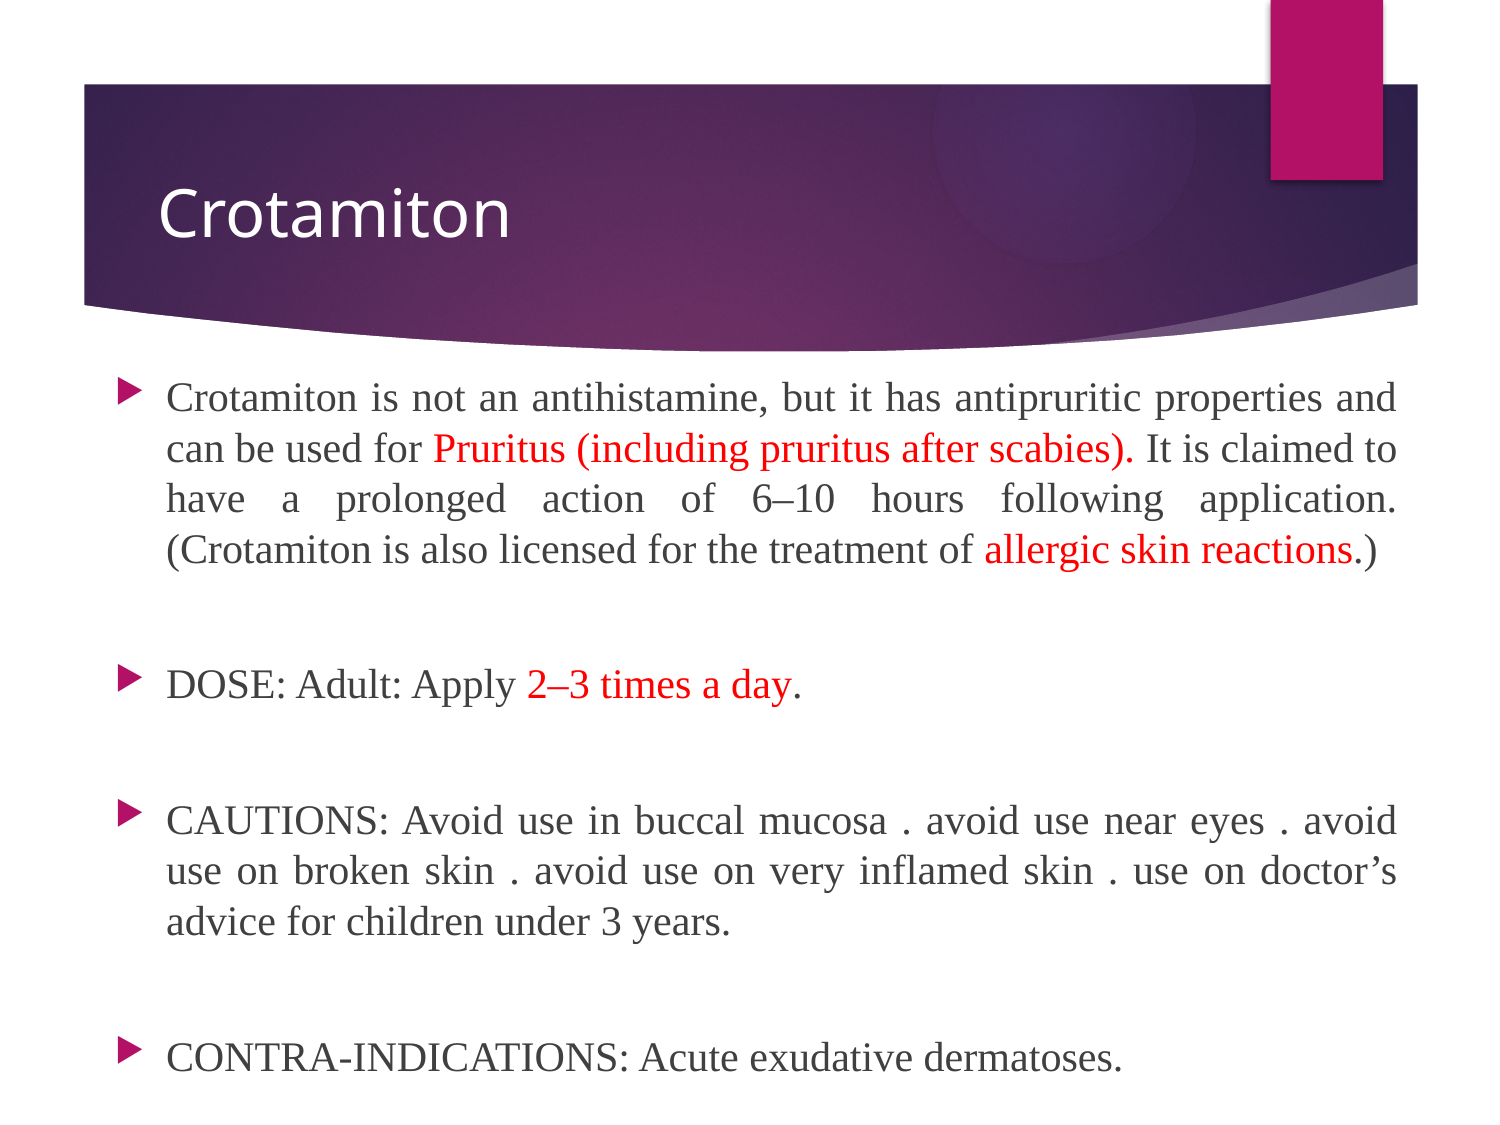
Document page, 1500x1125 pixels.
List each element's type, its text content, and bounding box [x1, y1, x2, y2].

list Crotamiton is not an antihistamine, but it has antipruritic properties and can be used for Pruritus (including pruritus after scabies). It is claimed to have a prolonged action of 6–10 hours following application. (Crotamiton is also licensed for the treatment of allergic skin reactions.) DOSE: Adult: Apply 2–3 times a day. CAUTIONS: Avoid use in buccal mucosa . avoid use near eyes . avoid use on broken skin . avoid use on very inflamed skin . use on doctor’s advice for children under 3 years. CONTRA-INDICATIONS: Acute exudative dermatoses. [99, 362, 1413, 1125]
title Crotamiton [142, 152, 1183, 269]
